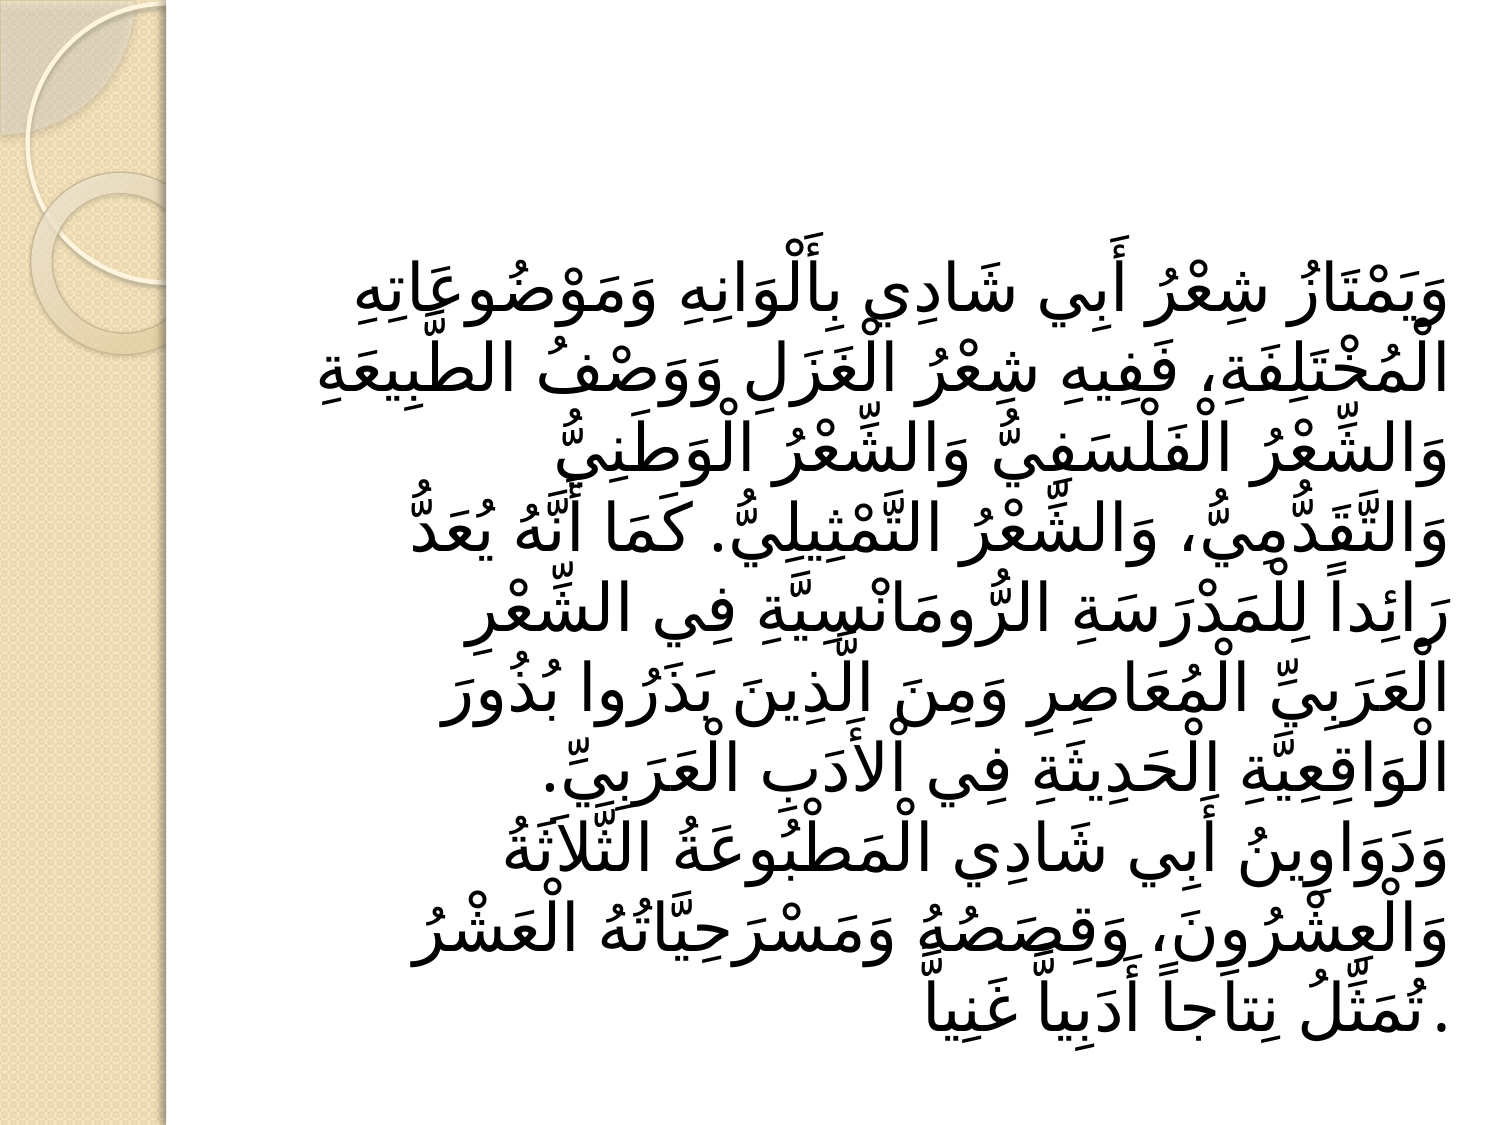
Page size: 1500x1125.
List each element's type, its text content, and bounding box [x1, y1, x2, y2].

list وَيَمْتَازُ شِعْرُ أَبِي شَادِي بِأَلْوَانِهِ وَمَوْضُوعَاتِهِ الْمُخْتَلِفَةِ، فَفِيهِ شِعْرُ الْغَزَلِ وَوَصْفُ الطَّبِيعَةِ وَالشِّعْرُ الْفَلْسَفِيُّ وَالشِّعْرُ الْوَطَنِيُّ وَالتَّقَدُّمِيُّ، وَالشِّعْرُ التَّمْثِيلِيُّ. كَمَا أَنَّهُ يُعَدُّ رَائِداً لِلْمَدْرَسَةِ الرُّومَانْسِيَّةِ فِي الشِّعْرِ الْعَرَبِيِّ الْمُعَاصِرِ وَمِنَ الَّذِينَ بَذَرُوا بُذُورَ الْوَاقِعِيَّةِ الْحَدِيثَةِ فِي اْلأَدَبِ الْعَرَبِيِّ. وَدَوَاوِينُ أَبِي شَادِي الْمَطْبُوعَةُ الثَّلاَثَةُ وَالْعِشْرُونَ، وَقِصَصُهُ وَمَسْرَحِيَّاتُهُ الْعَشْرُ تُمَثِّلُ نِتاَجاً أَدَبِياًّ غَنِياًّ. [235, 237, 1466, 1025]
